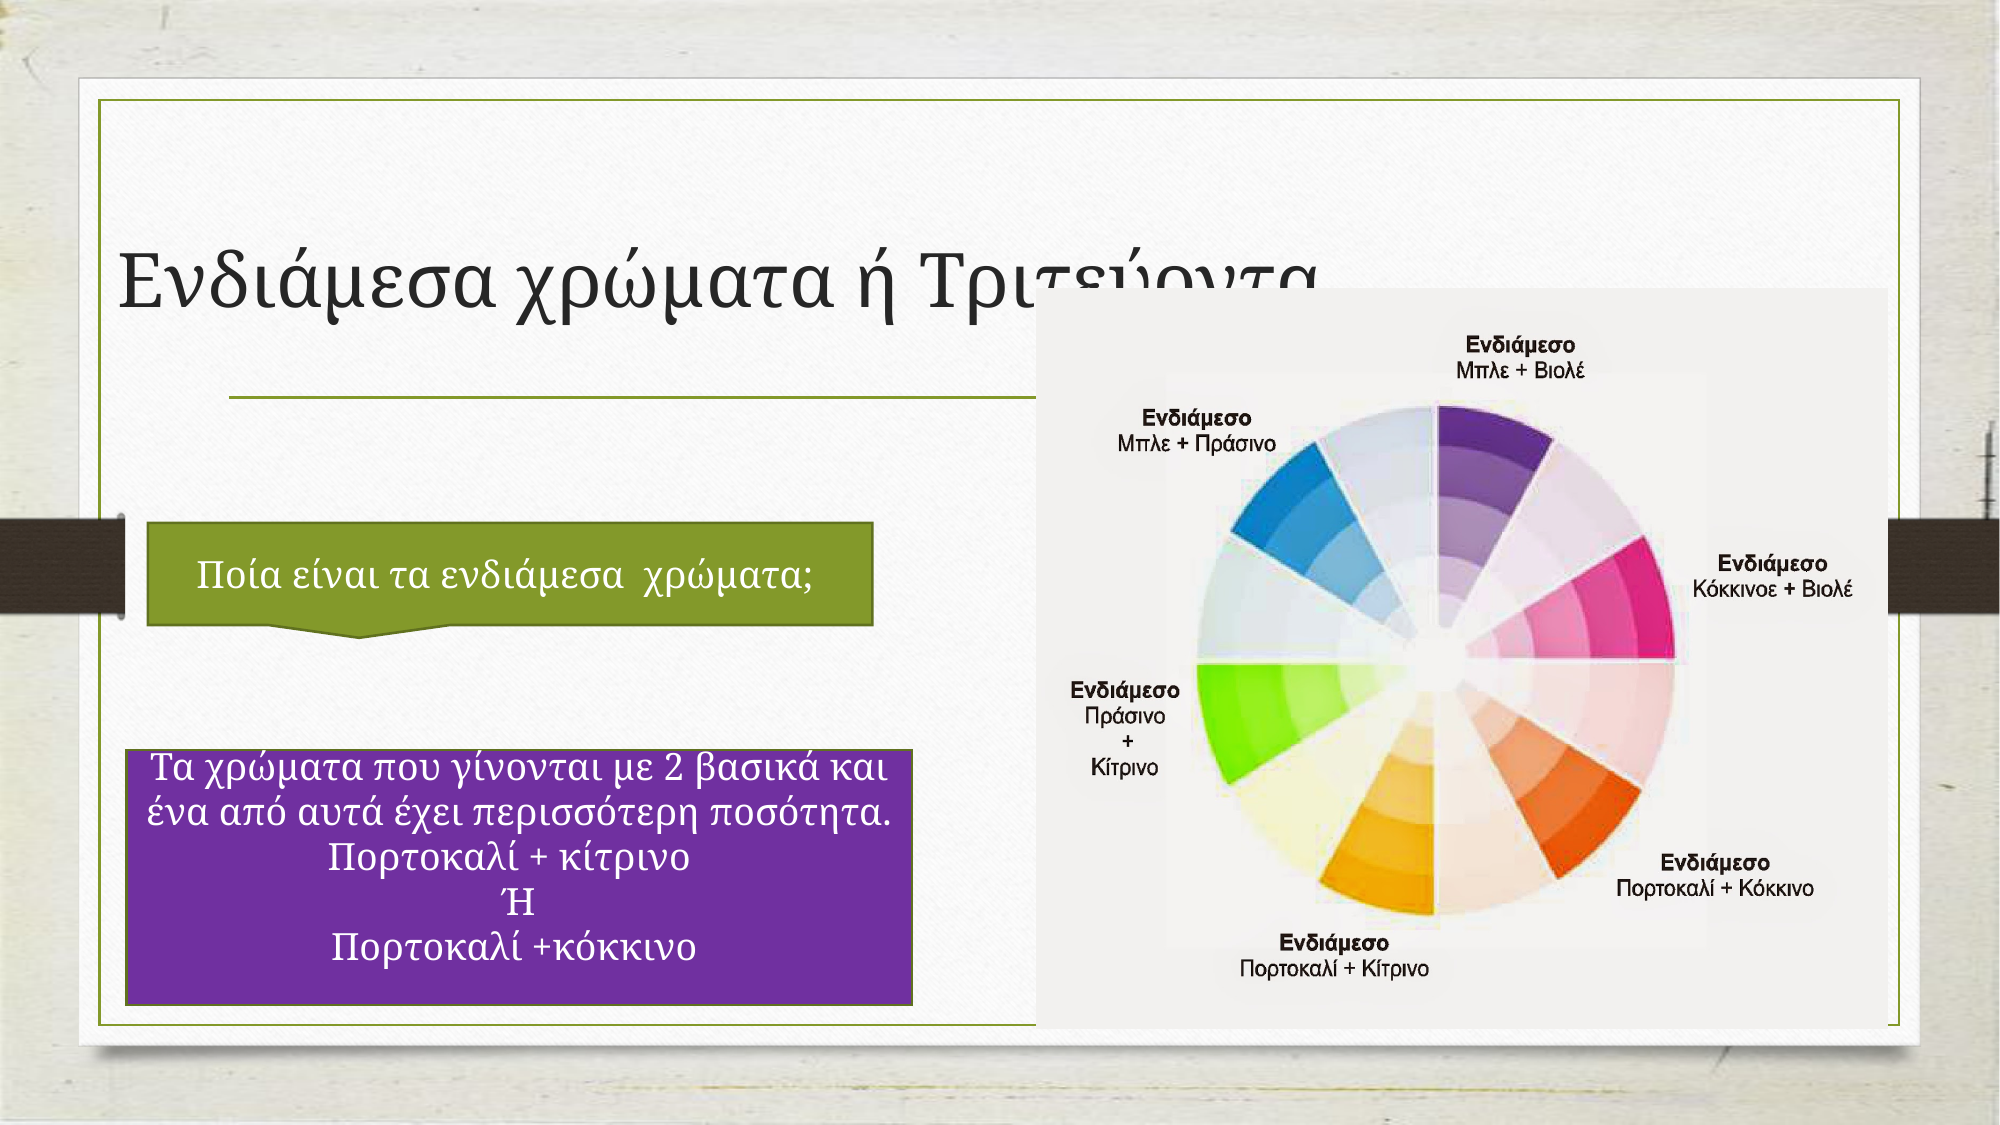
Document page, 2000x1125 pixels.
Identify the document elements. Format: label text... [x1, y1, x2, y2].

picture [0, 0, 2000, 1125]
text_box Τα χρώματα που γίνονται με 2 βασικά και ένα από αυτά έχει περισσότερη ποσότητα. Πορτοκαλί + κίτρινο Ή Πορτοκαλί +κόκκινο [125, 749, 913, 1006]
text_box Ποία είναι τα ενδιάμεσα χρώματα; [146, 521, 874, 640]
title Ενδιάμεσα χρώματα ή Τριτεύοντα [90, 213, 1389, 341]
